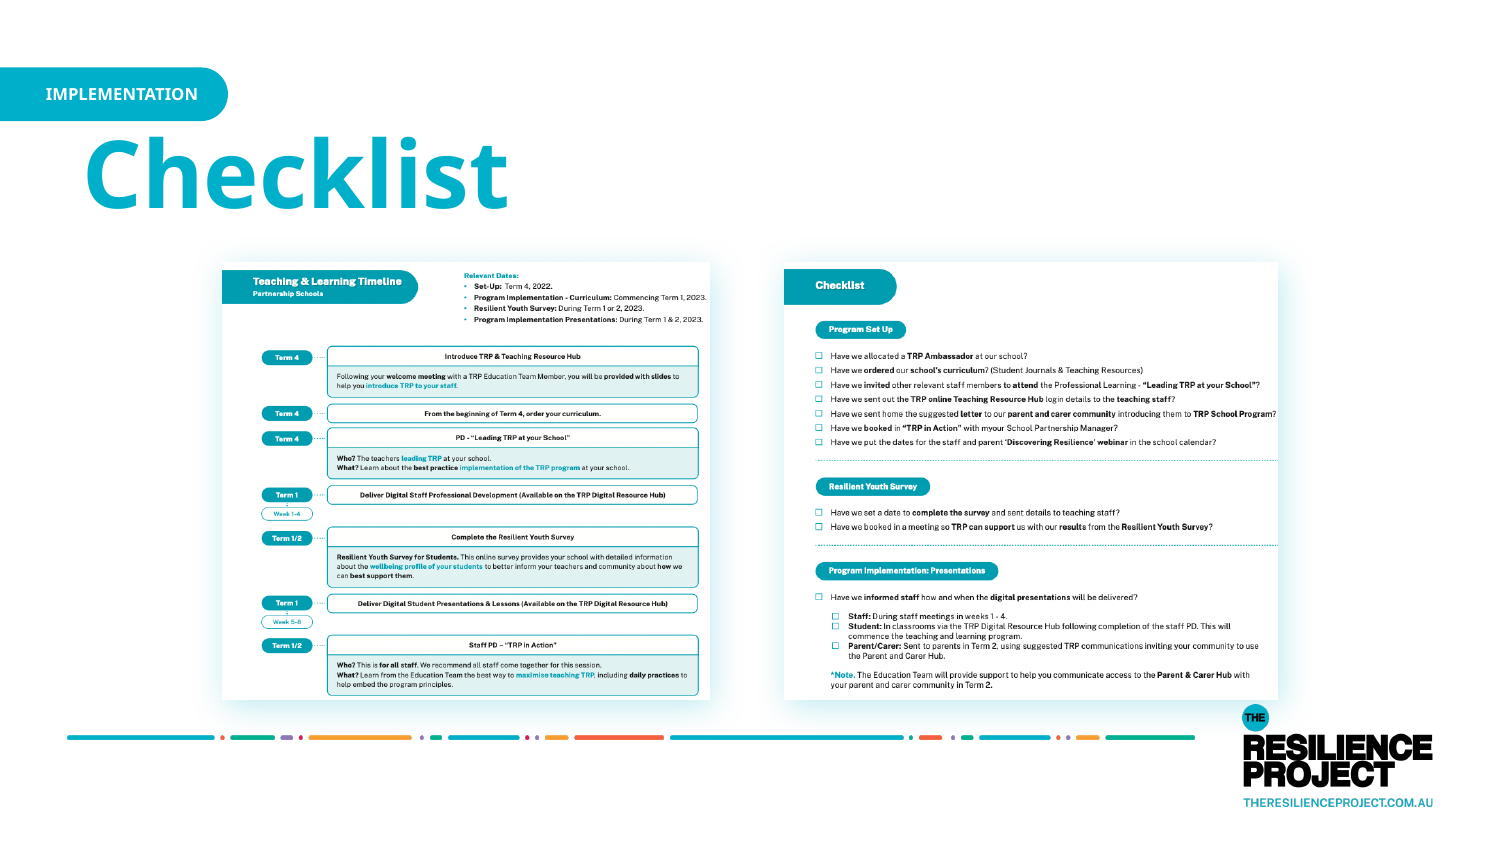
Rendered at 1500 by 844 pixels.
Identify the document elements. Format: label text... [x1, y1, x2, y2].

picture [67, 735, 1195, 740]
picture [222, 262, 711, 701]
text_box IMPLEMENTATION [0, 67, 228, 122]
picture [784, 262, 1278, 700]
text_box Checklist [67, 100, 799, 243]
picture [1242, 704, 1433, 807]
